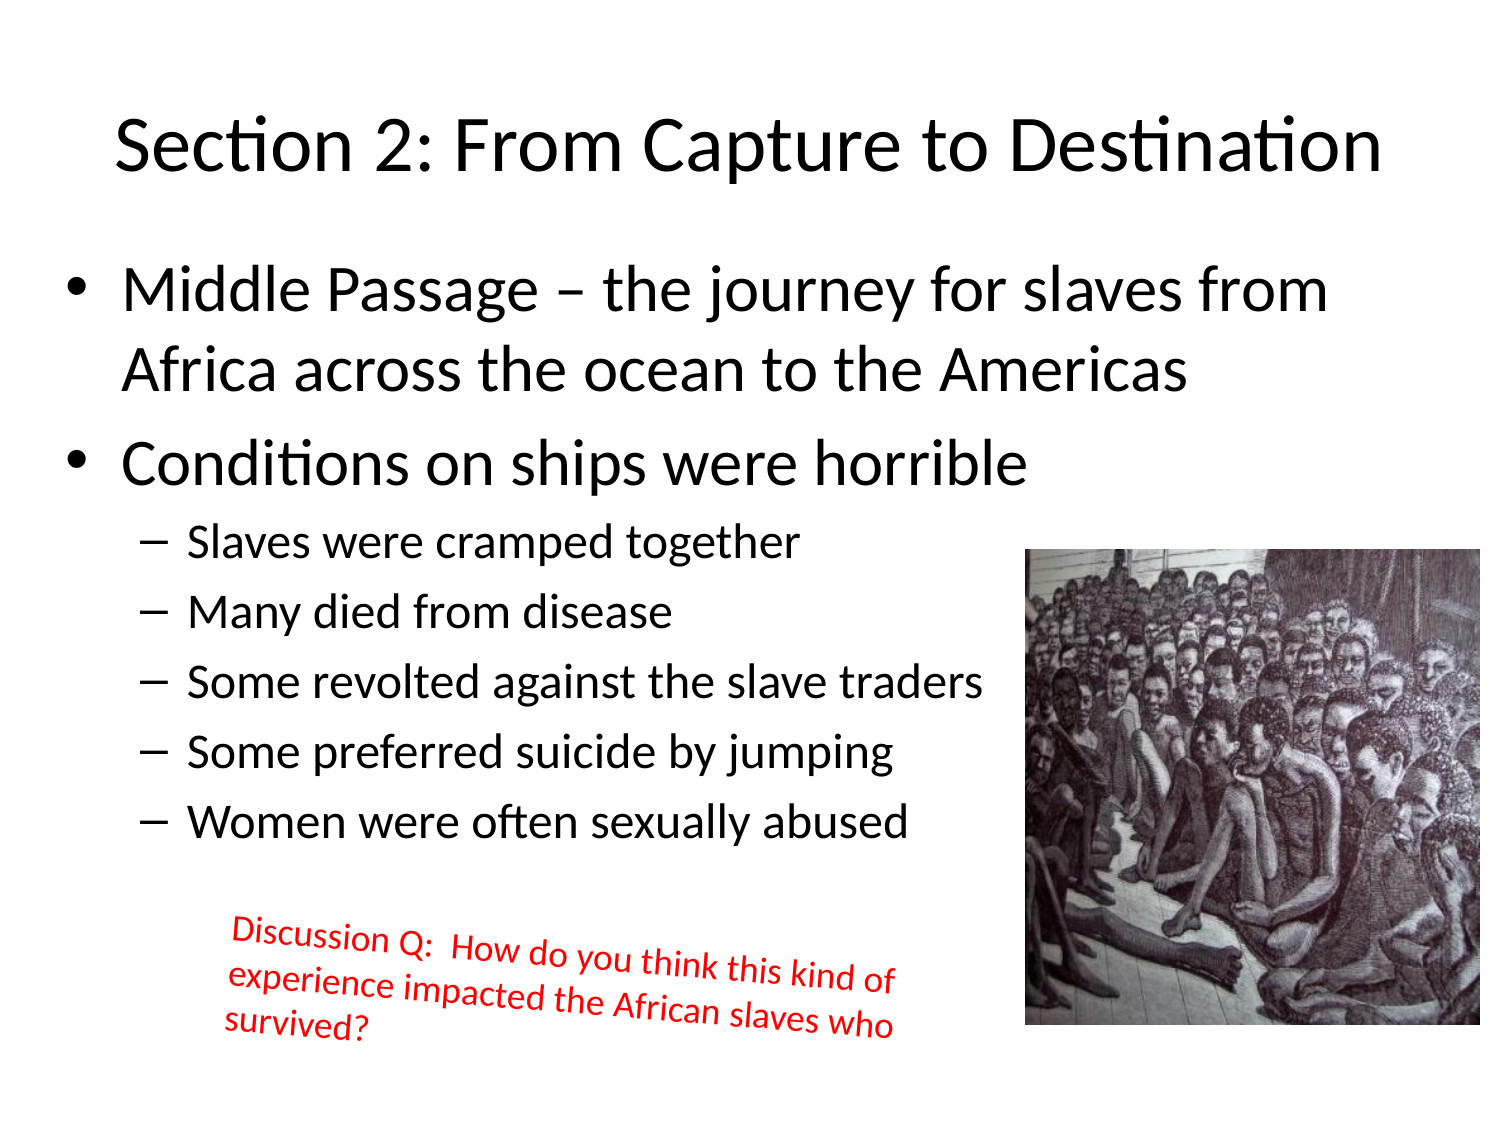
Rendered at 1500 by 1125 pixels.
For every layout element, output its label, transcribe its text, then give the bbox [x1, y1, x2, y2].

picture [1024, 549, 1480, 1026]
text_box Discussion Q: How do you think this kind of experience impacted the African slaves who survived? [207, 895, 968, 1105]
title Section 2: From Capture to Destination [75, 45, 1425, 233]
list Middle Passage – the journey for slaves from Africa across the ocean to the Americas Conditions on ships were horrible Slaves were cramped together Many died from disease Some revolted against the slave traders Some preferred suicide by jumping Women were often sexually abused [50, 237, 1400, 980]
